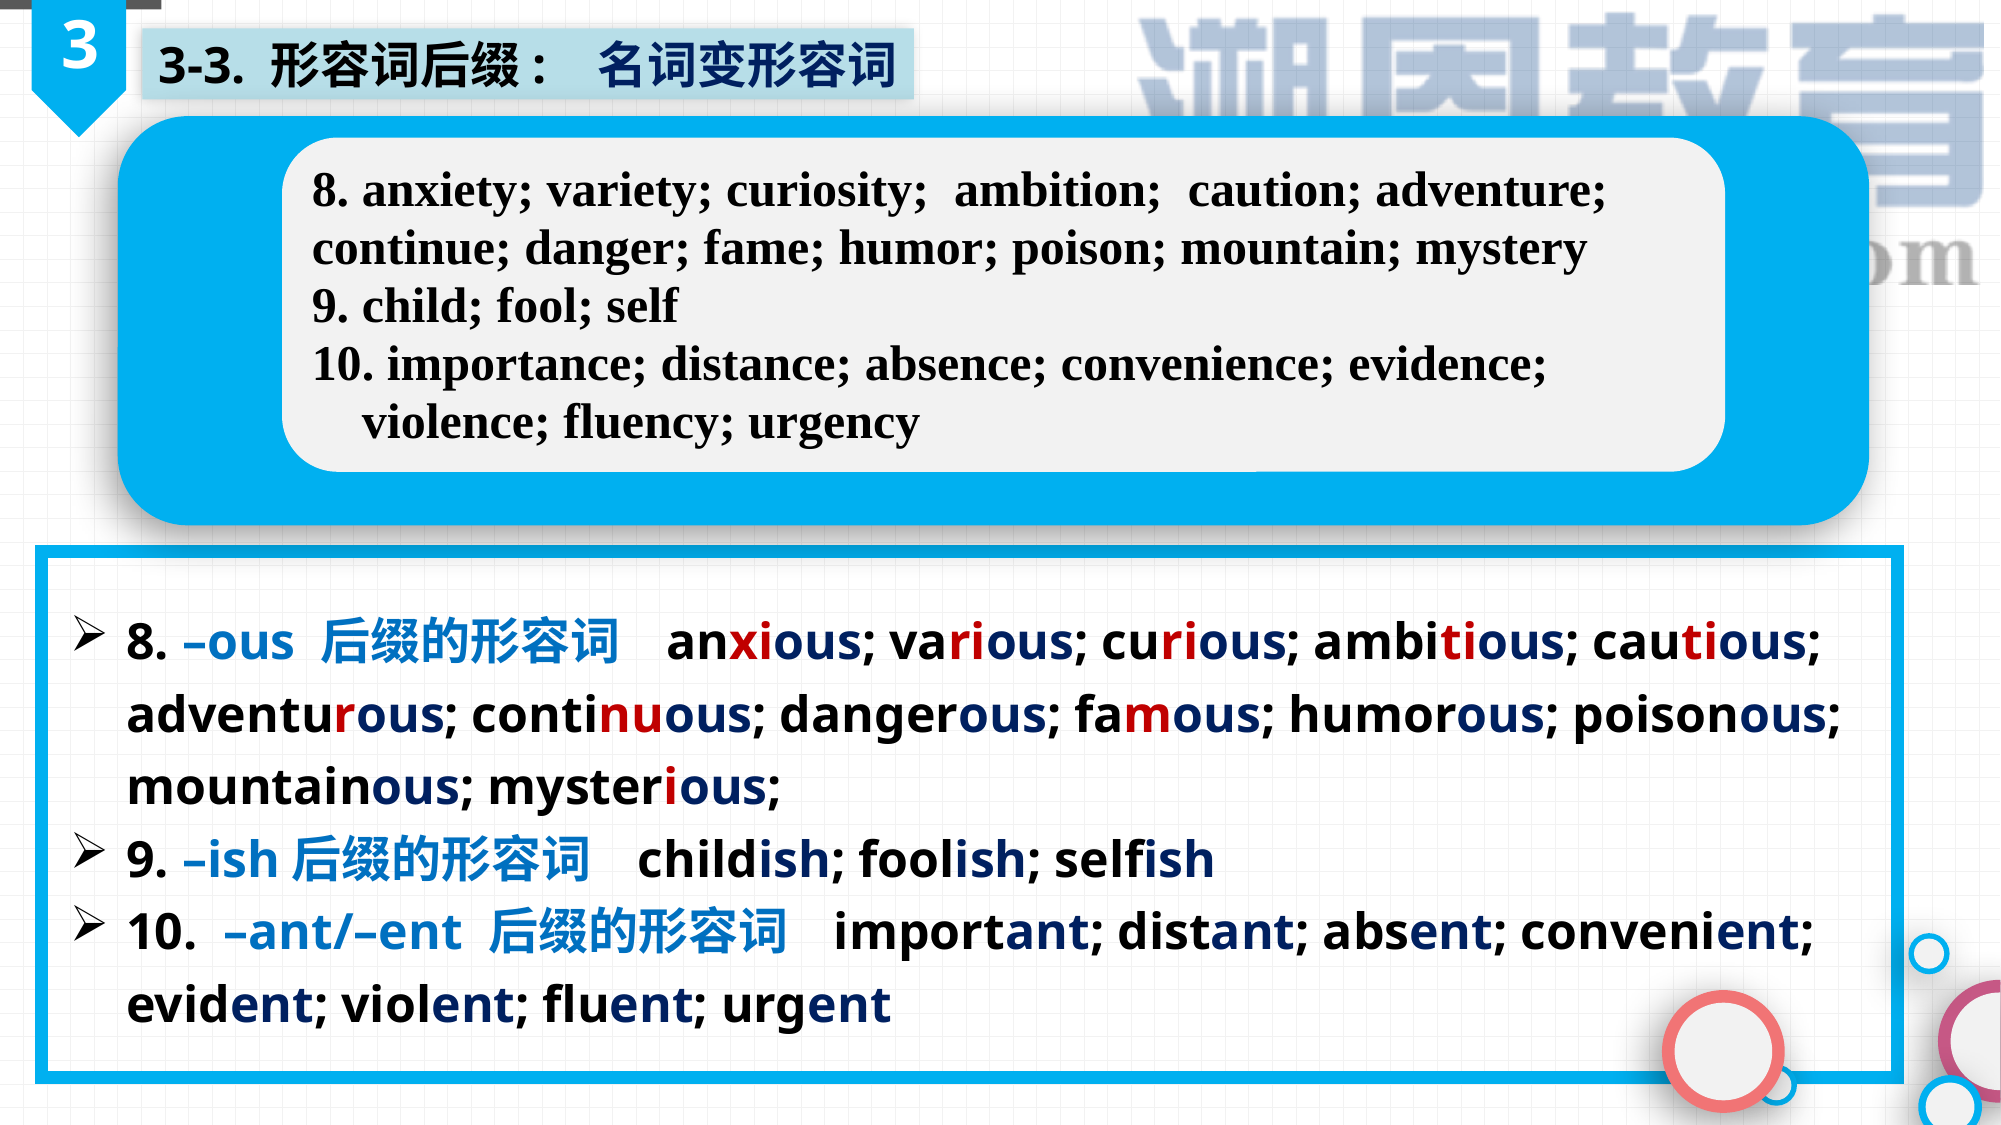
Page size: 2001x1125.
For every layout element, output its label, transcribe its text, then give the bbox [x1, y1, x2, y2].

text_box [127, 0, 162, 10]
text_box [0, 0, 31, 10]
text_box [1920, 1077, 1980, 1125]
picture [1134, 10, 1984, 285]
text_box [1783, 1066, 1795, 1104]
text_box 3-3. 形容词后缀: 名词变形容词 [142, 28, 914, 100]
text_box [1664, 992, 1783, 1111]
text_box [1910, 935, 1948, 972]
text_box [41, 551, 1898, 1078]
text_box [1940, 982, 2001, 1101]
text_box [120, 118, 1867, 523]
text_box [31, 0, 127, 138]
